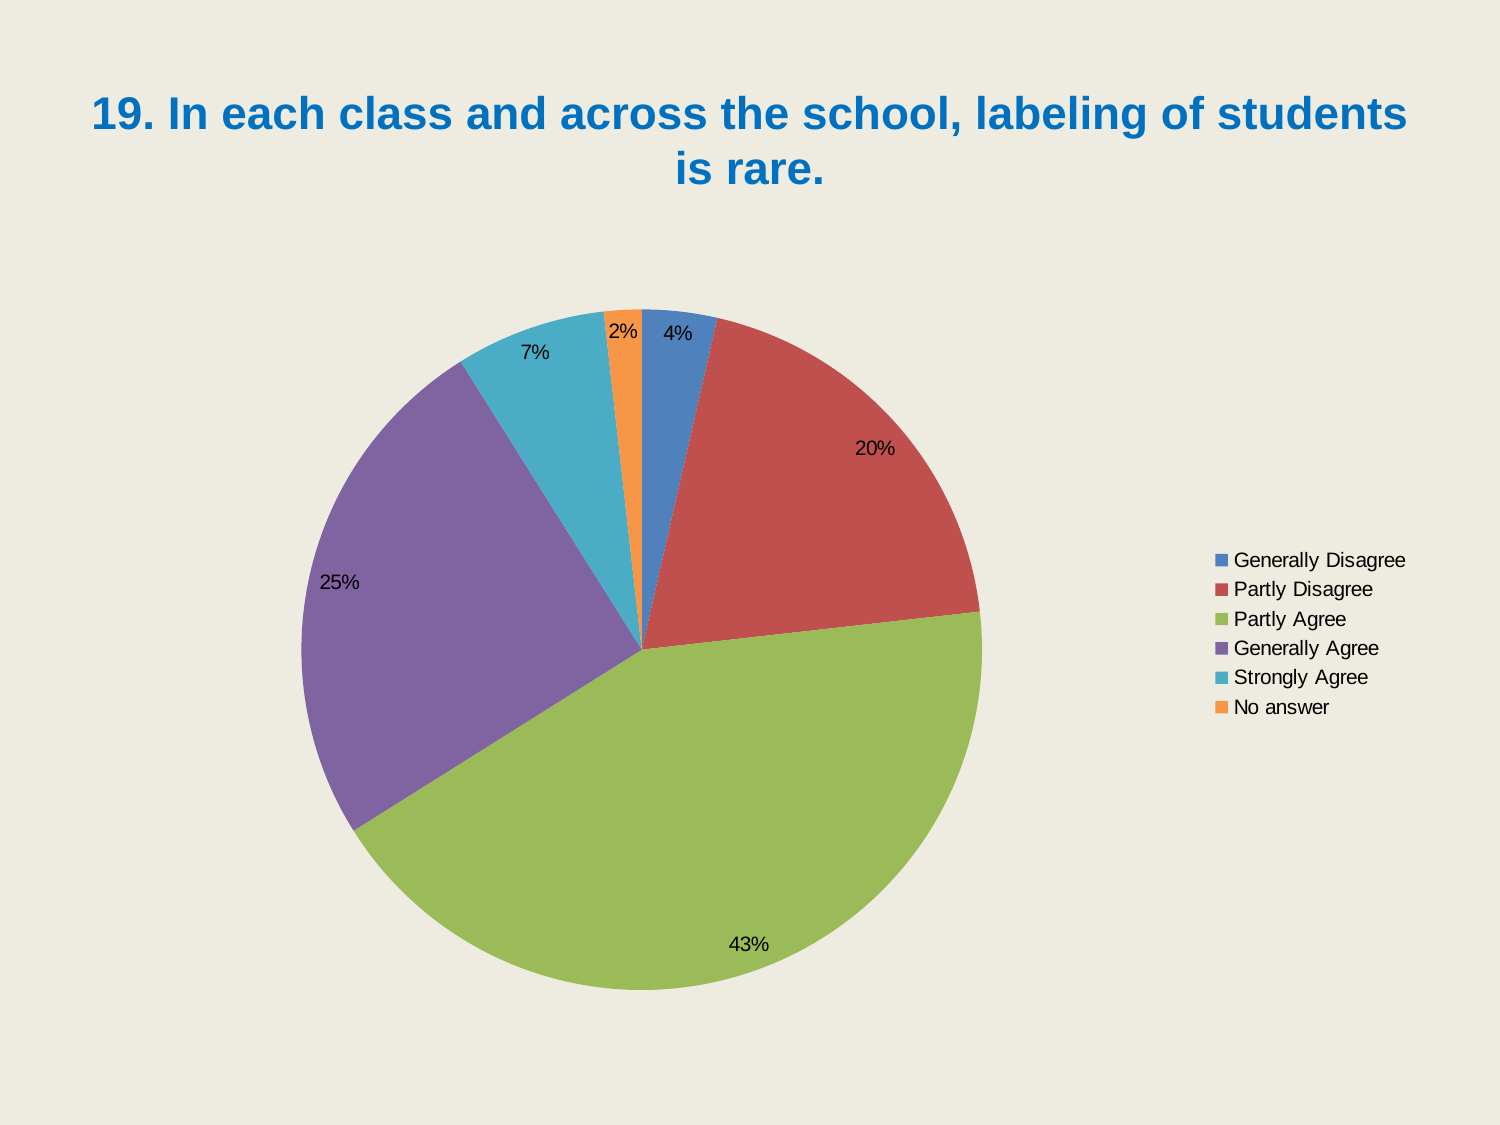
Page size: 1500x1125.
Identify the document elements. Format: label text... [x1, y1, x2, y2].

title 19. In each class and across the school, labeling of students is rare. [75, 45, 1425, 233]
chart [74, 262, 1426, 1006]
